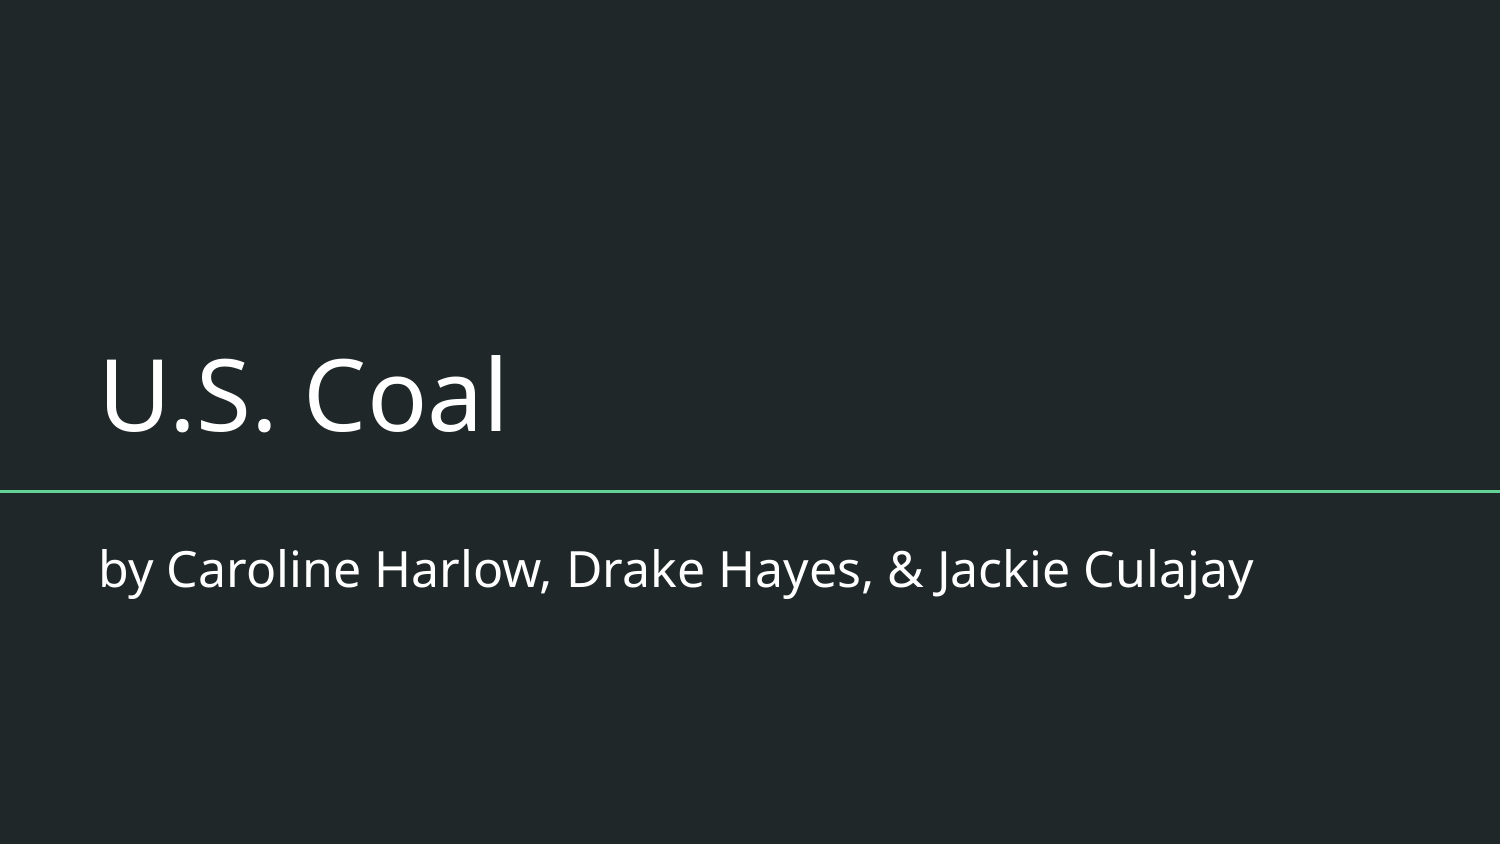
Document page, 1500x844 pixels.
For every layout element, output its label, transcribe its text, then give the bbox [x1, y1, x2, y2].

subtitle by Caroline Harlow, Drake Hayes, & Jackie Culajay [83, 522, 1417, 626]
title U.S. Coal [83, 206, 1417, 467]
